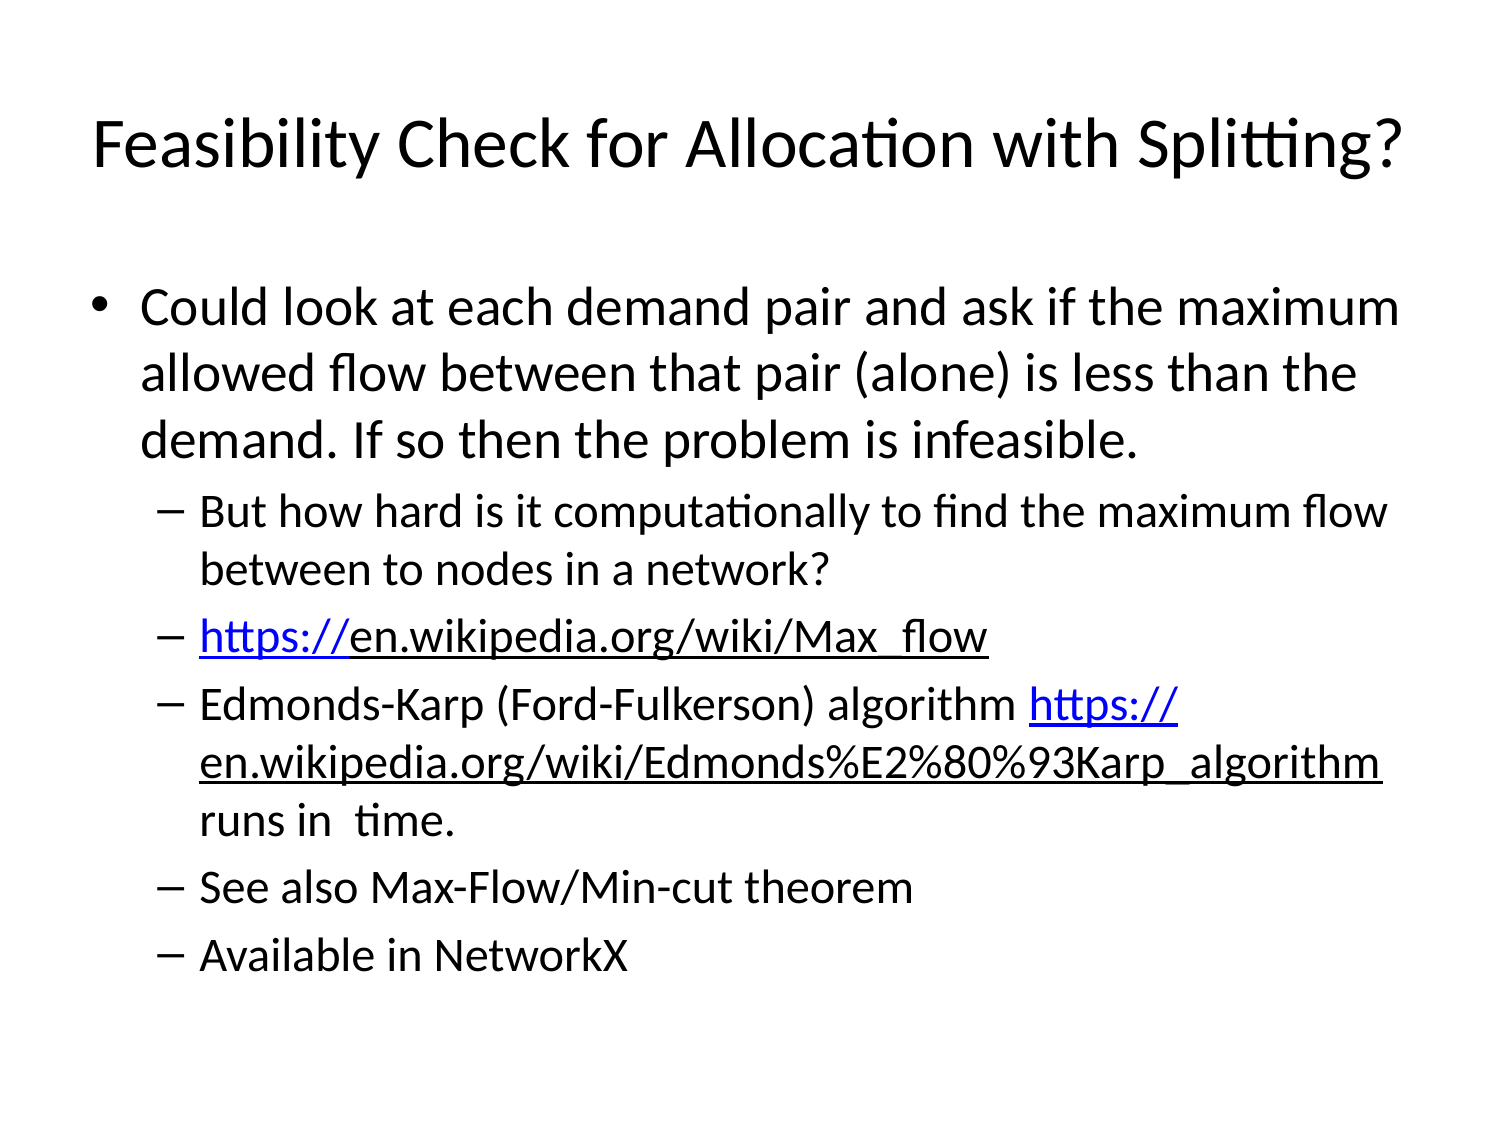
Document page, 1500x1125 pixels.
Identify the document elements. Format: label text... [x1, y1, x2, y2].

title Feasibility Check for Allocation with Splitting? [75, 45, 1425, 233]
